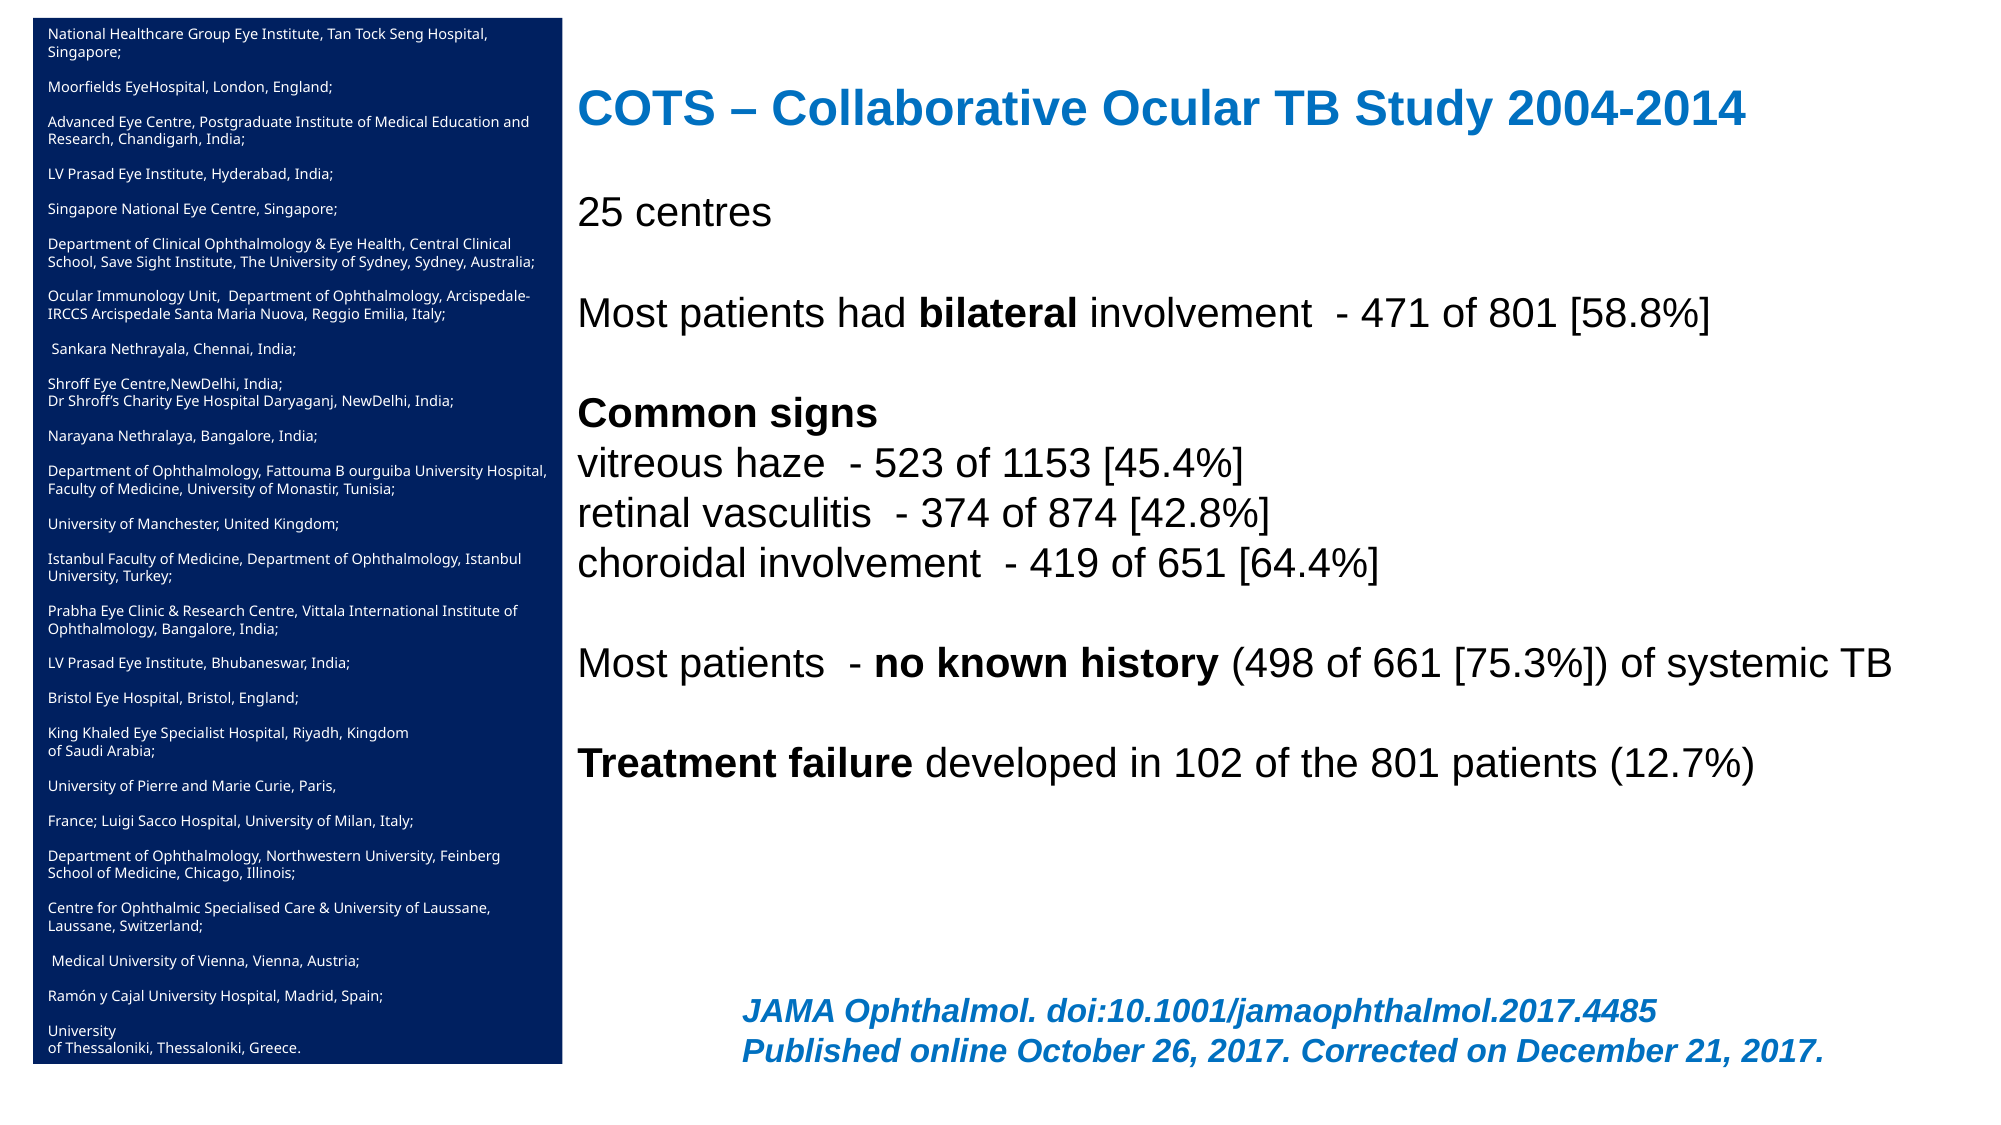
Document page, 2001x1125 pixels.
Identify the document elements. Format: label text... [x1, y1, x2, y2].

text_box COTS – Collaborative Ocular TB Study 2004-2014 25 centres Most patients had bilateral involvement - 471 of 801 [58.8%] Common signs vitreous haze - 523 of 1153 [45.4%] retinal vasculitis - 374 of 874 [42.8%] choroidal involvement - 419 of 651 [64.4%] Most patients - no known history (498 of 661 [75.3%]) of systemic TB Treatment failure developed in 102 of the 801 patients (12.7%) [563, 67, 1958, 1043]
text_box JAMA Ophthalmol. doi:10.1001/jamaophthalmol.2017.4485 Published online October 26, 2017. Corrected on December 21, 2017. [727, 981, 1918, 1077]
text_box National Healthcare Group Eye Institute, Tan Tock Seng Hospital, Singapore; Moorfields EyeHospital, London, England; Advanced Eye Centre, Postgraduate Institute of Medical Education and Research, Chandigarh, India; LV Prasad Eye Institute, Hyderabad, India; Singapore National Eye Centre, Singapore; Department of Clinical Ophthalmology & Eye Health, Central Clinical School, Save Sight Institute, The University of Sydney, Sydney, Australia; Ocular Immunology Unit, Department of Ophthalmology, Arcispedale-IRCCS Arcispedale Santa Maria Nuova, Reggio Emilia, Italy; Sankara Nethrayala, Chennai, India; Shroff Eye Centre,NewDelhi, India; Dr Shroff’s Charity Eye Hospital Daryaganj, NewDelhi, India; Narayana Nethralaya, Bangalore, India; Department of Ophthalmology, Fattouma B ourguiba University Hospital, Faculty of Medicine, University of Monastir, Tunisia; University of Manchester, United Kingdom; Istanbul Faculty of Medicine, Department of Ophthalmology, Istanbul University, Turkey; Prabha Eye Clinic & Research Centre, Vittala International Institute of Ophthalmology, Bangalore, India; LV Prasad Eye Institute, Bhubaneswar, India; Bristol Eye Hospital, Bristol, England; King Khaled Eye Specialist Hospital, Riyadh, Kingdom of Saudi Arabia; University of Pierre and Marie Curie, Paris, France; Luigi Sacco Hospital, University of Milan, Italy; Department of Ophthalmology, Northwestern University, Feinberg School of Medicine, Chicago, Illinois; Centre for Ophthalmic Specialised Care & University of Laussane, Laussane, Switzerland; Medical University of Vienna, Vienna, Austria; Ramón y Cajal University Hospital, Madrid, Spain; University of Thessaloniki, Thessaloniki, Greece. [33, 17, 563, 1064]
